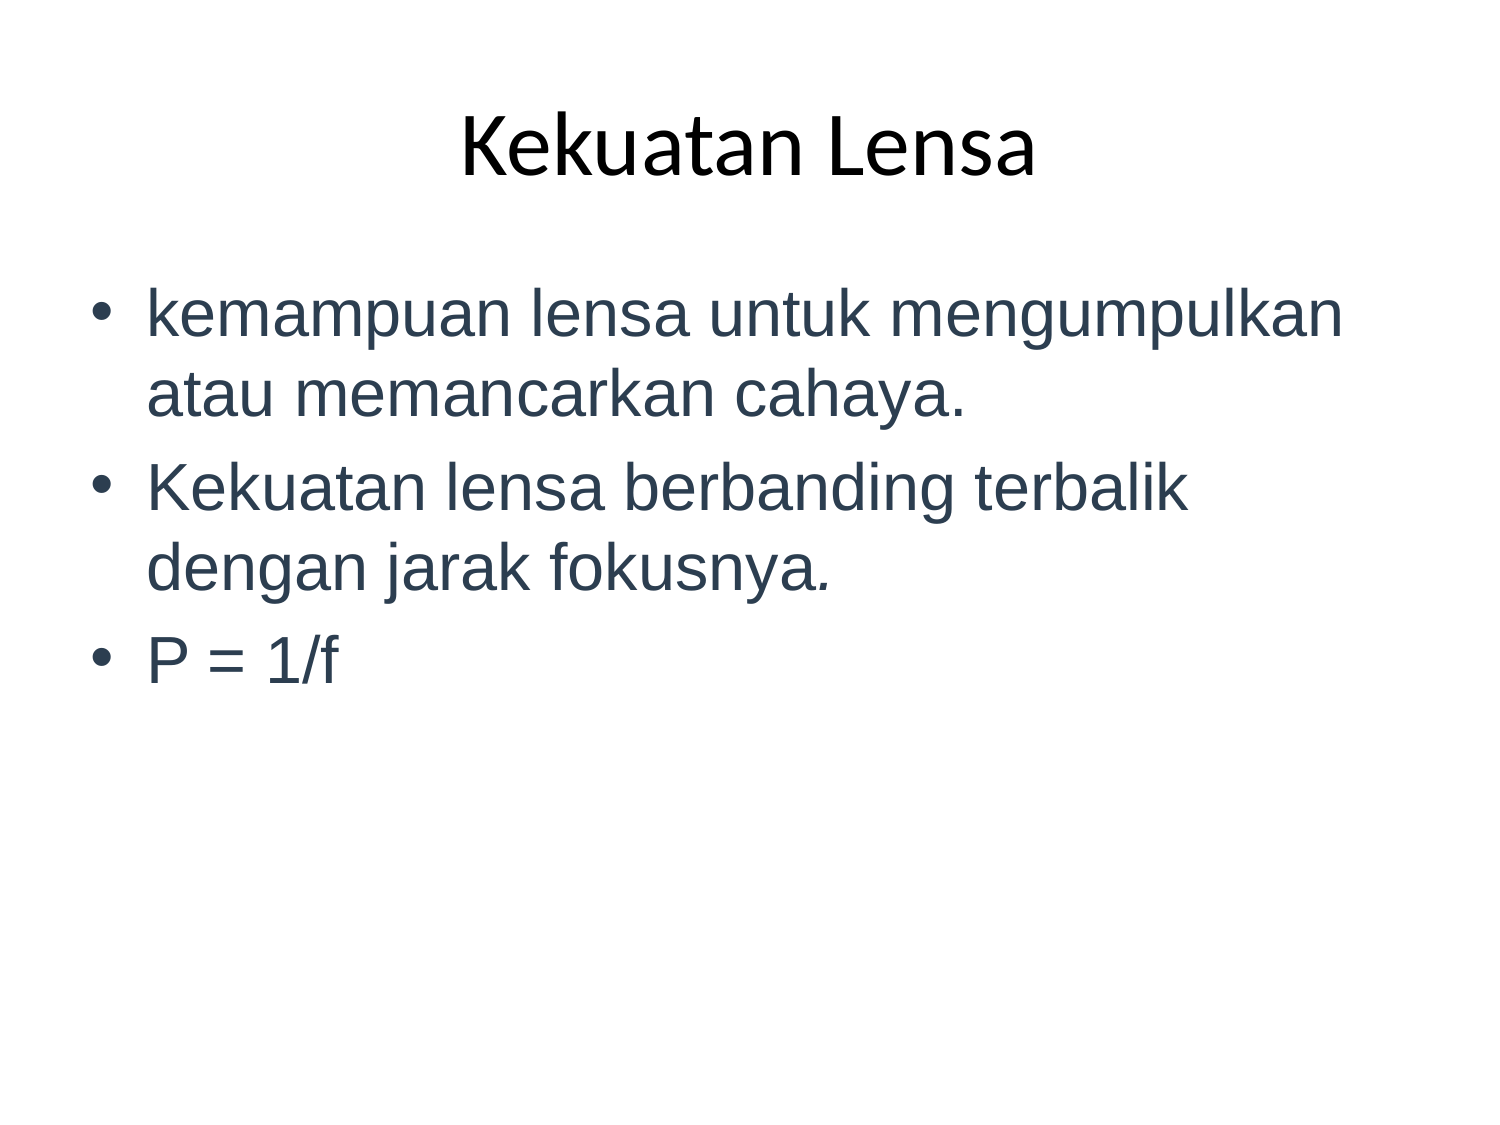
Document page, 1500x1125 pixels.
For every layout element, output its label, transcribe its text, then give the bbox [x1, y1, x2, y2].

title Kekuatan Lensa [75, 45, 1425, 233]
list kemampuan lensa untuk mengumpulkan atau memancarkan cahaya. Kekuatan lensa berbanding terbalik dengan jarak fokusnya. P = 1/f [75, 262, 1425, 1005]
